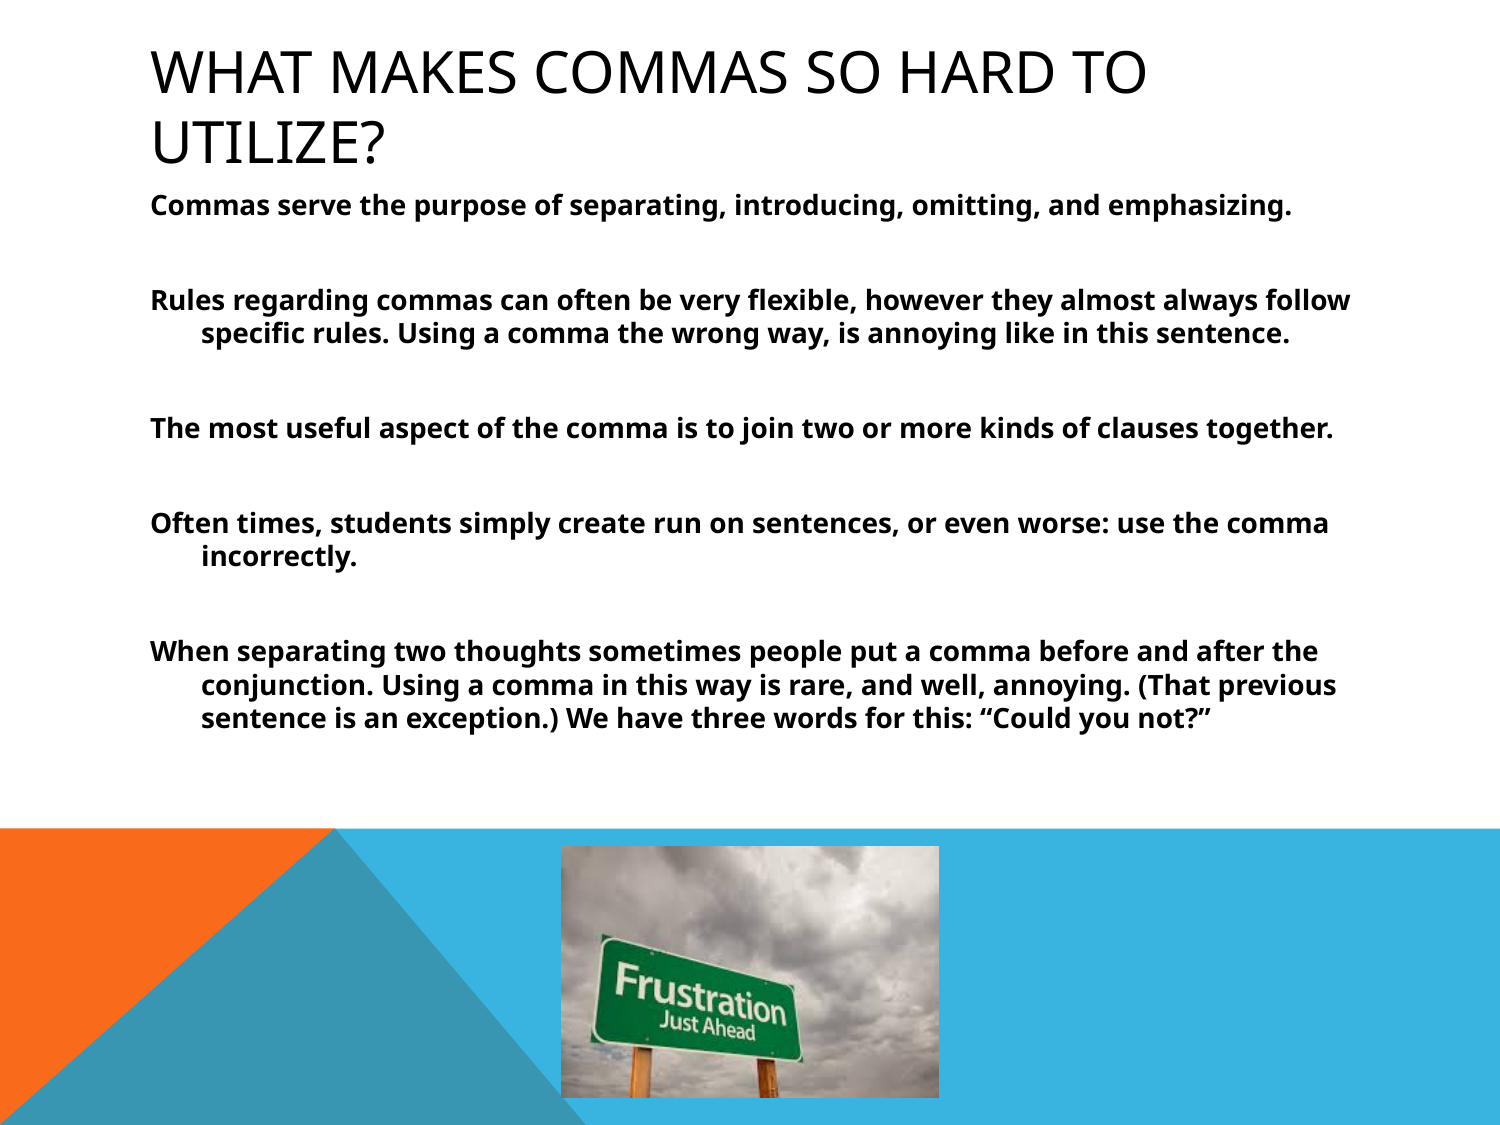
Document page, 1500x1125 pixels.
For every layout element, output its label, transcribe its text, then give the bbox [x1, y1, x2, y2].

picture [560, 845, 939, 1098]
list Commas serve the purpose of separating, introducing, omitting, and emphasizing. Rules regarding commas can often be very flexible, however they almost always follow specific rules. Using a comma the wrong way, is annoying like in this sentence. The most useful aspect of the comma is to join two or more kinds of clauses together. Often times, students simply create run on sentences, or even worse: use the comma incorrectly. When separating two thoughts sometimes people put a comma before and after the conjunction. Using a comma in this way is rare, and well, annoying. (That previous sentence is an exception.) We have three words for this: “Could you not?” [135, 180, 1369, 768]
title What makes commas so hard to utilize? [135, 60, 1369, 150]
